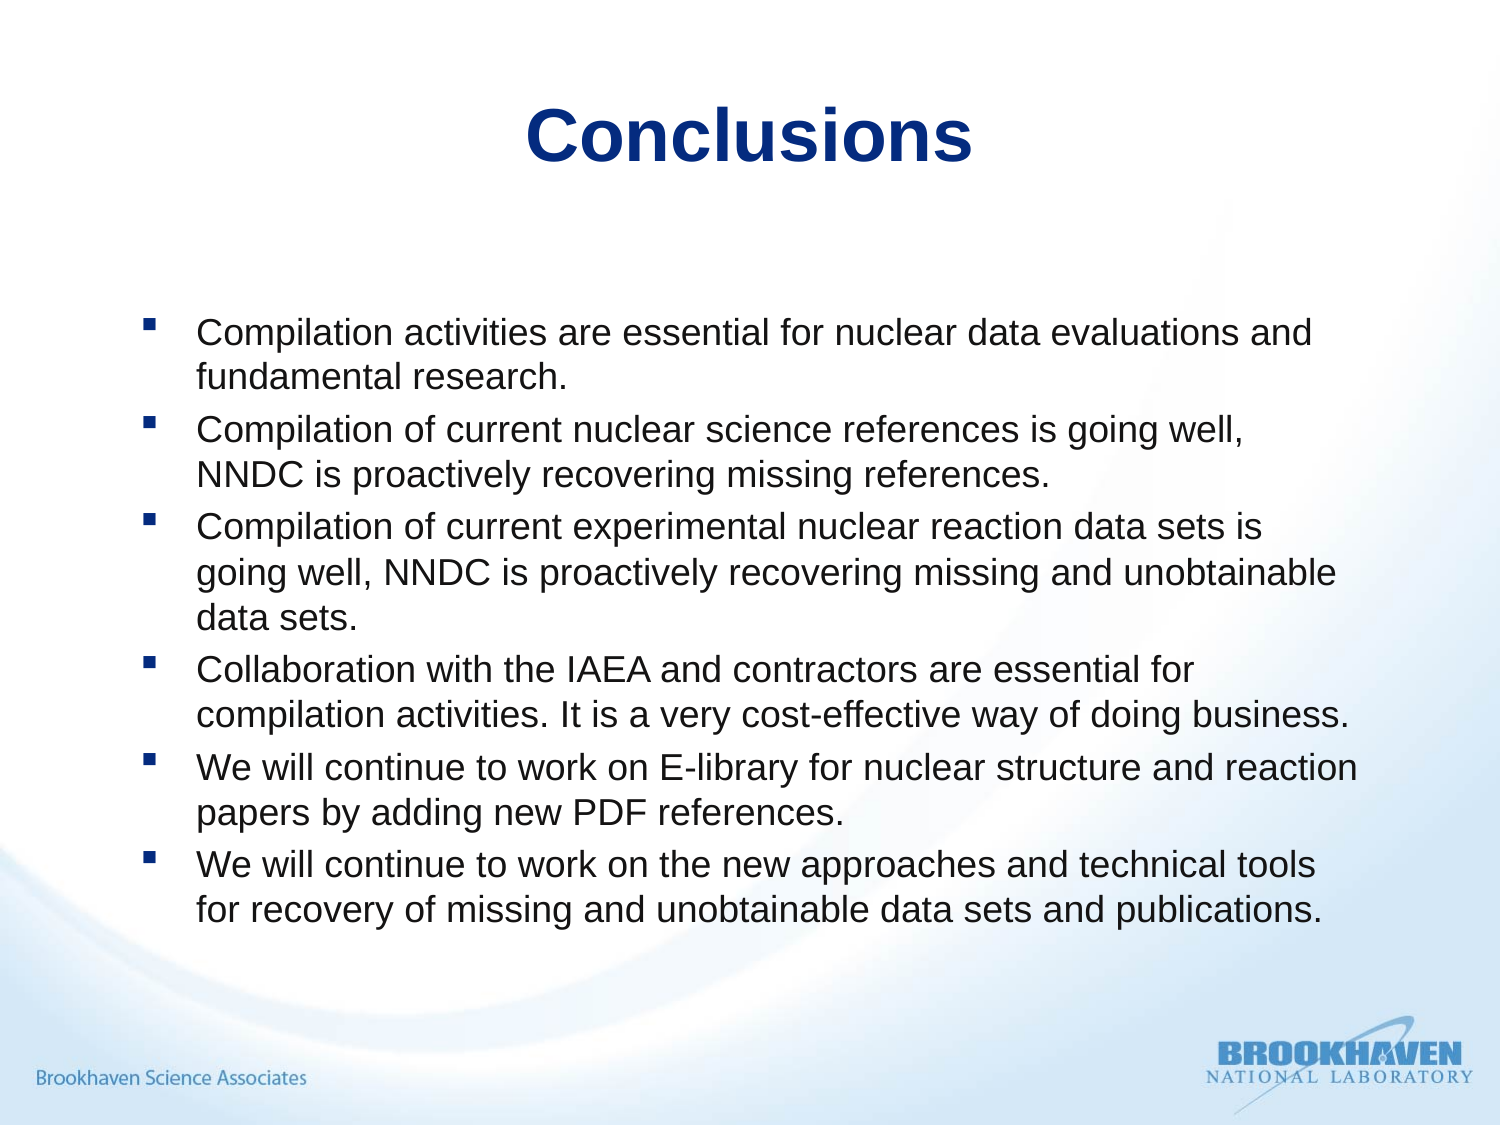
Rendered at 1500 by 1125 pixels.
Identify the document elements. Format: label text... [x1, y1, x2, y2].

title Conclusions [62, 49, 1438, 230]
picture [0, 0, 1500, 1125]
list Compilation activities are essential for nuclear data evaluations and fundamental research. Compilation of current nuclear science references is going well, NNDC is proactively recovering missing references. Compilation of current experimental nuclear reaction data sets is going well, NNDC is proactively recovering missing and unobtainable data sets. Collaboration with the IAEA and contractors are essential for compilation activities. It is a very cost-effective way of doing business. We will continue to work on E-library for nuclear structure and reaction papers by adding new PDF references. We will continue to work on the new approaches and technical tools for recovery of missing and unobtainable data sets and publications. [124, 299, 1376, 938]
